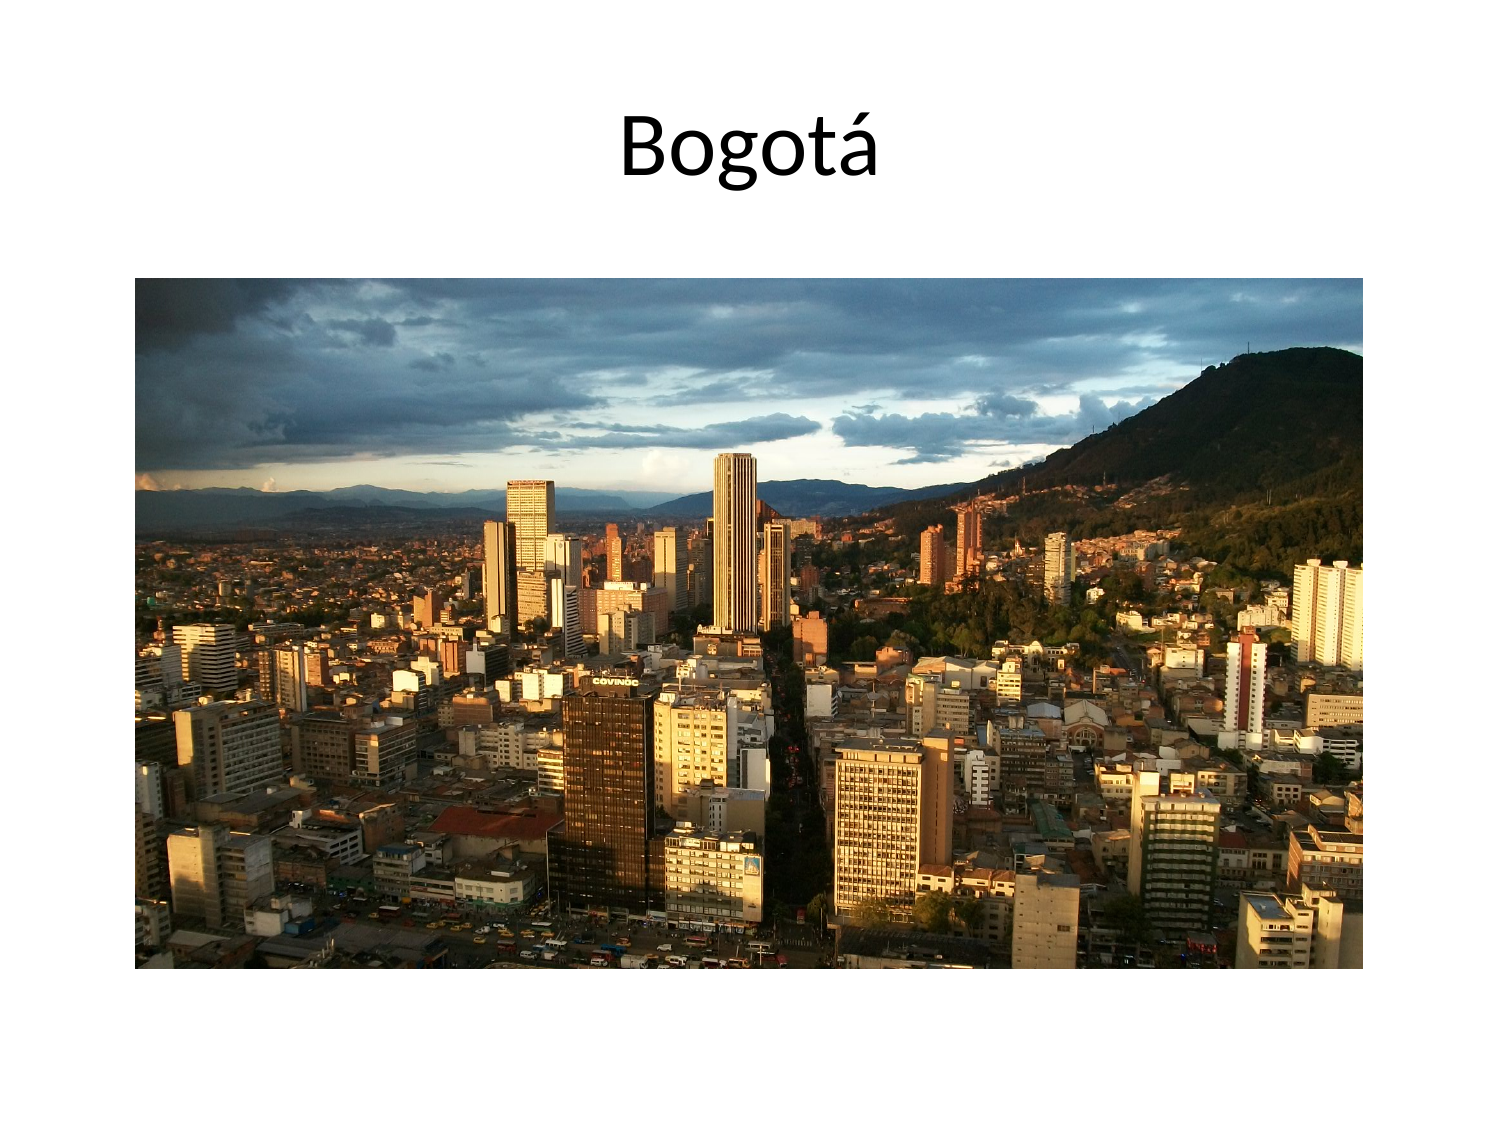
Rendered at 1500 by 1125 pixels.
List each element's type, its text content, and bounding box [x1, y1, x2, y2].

picture [135, 278, 1363, 970]
title Bogotá [75, 45, 1425, 233]
